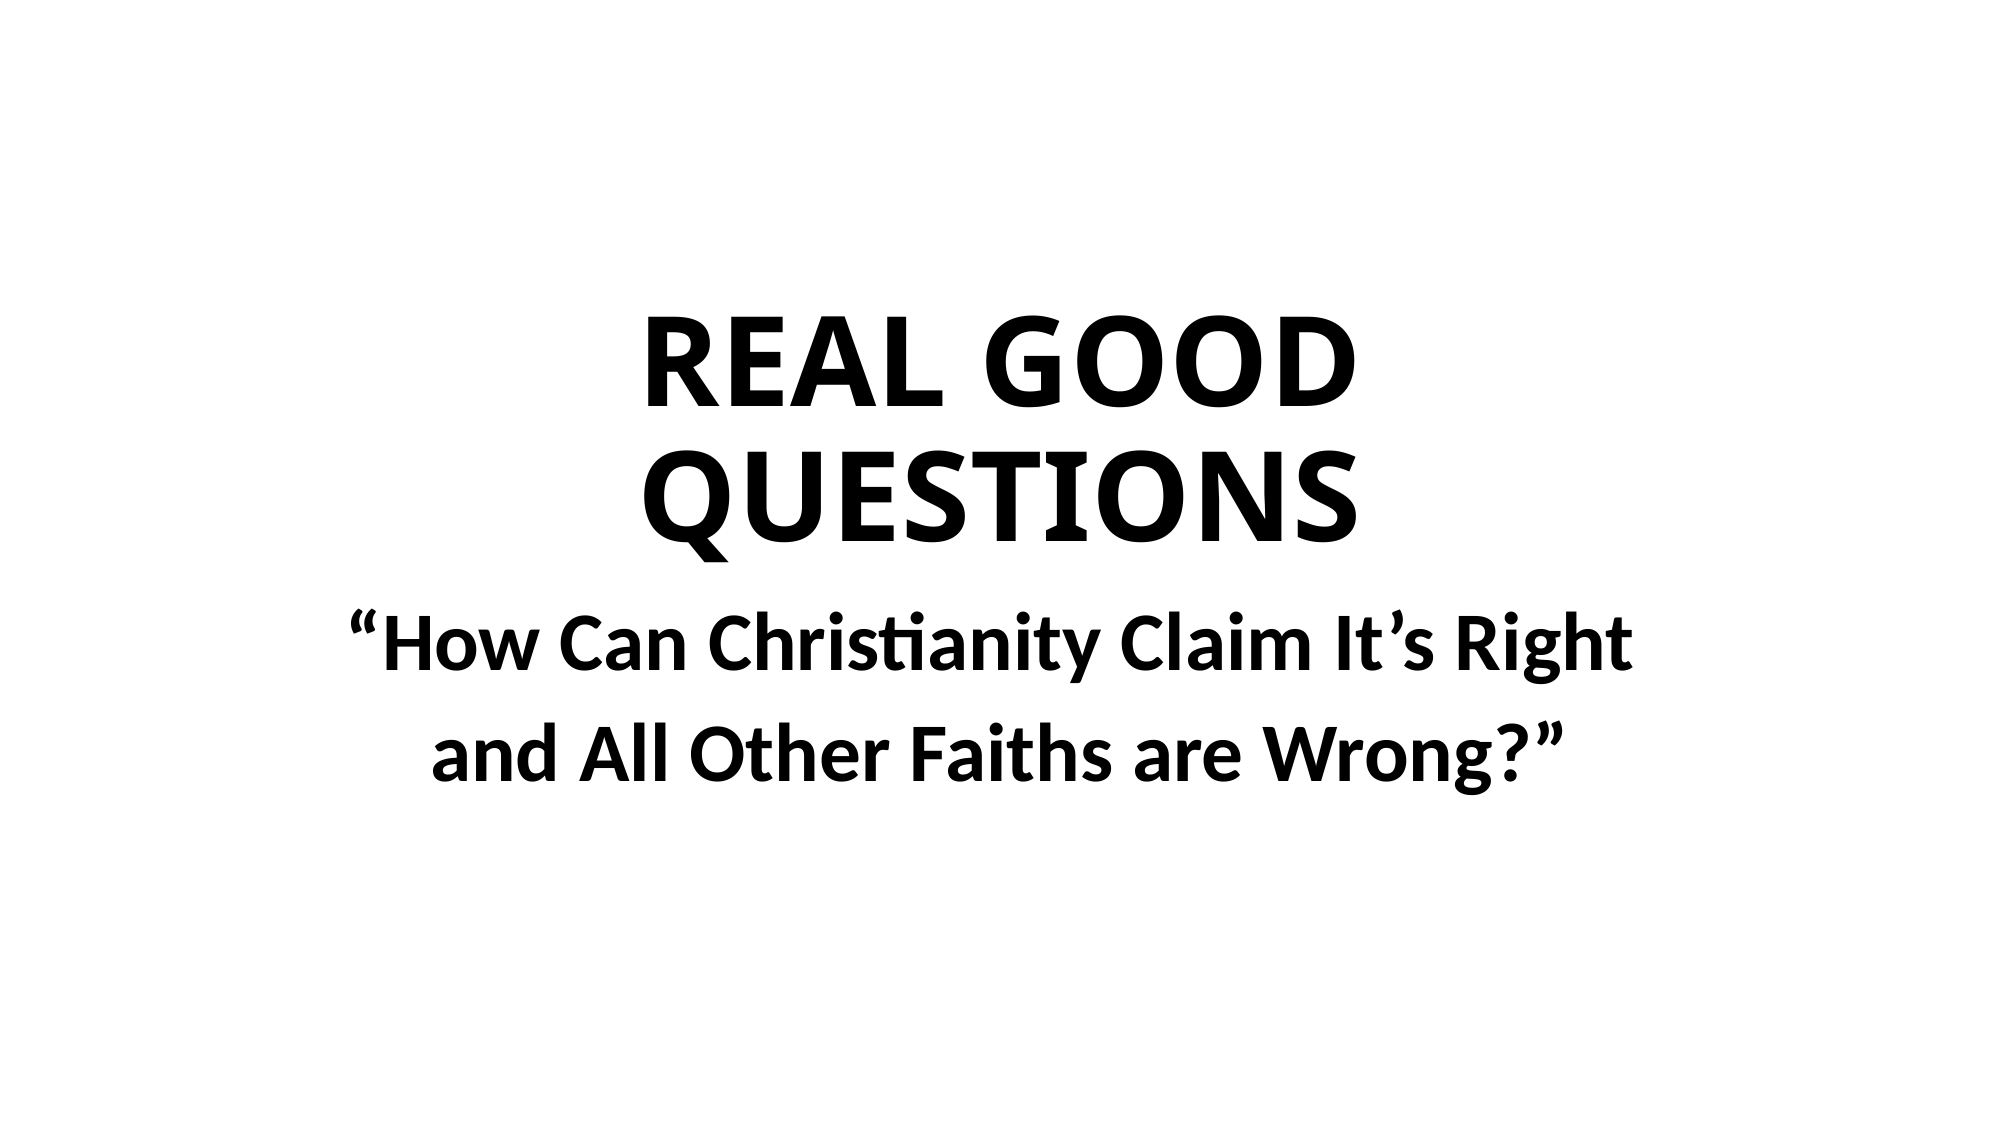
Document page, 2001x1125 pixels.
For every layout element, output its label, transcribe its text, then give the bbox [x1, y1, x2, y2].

subtitle “How Can Christianity Claim It’s Right and All Other Faiths are Wrong?” [249, 590, 1750, 863]
title REAL GOOD QUESTIONS [249, 184, 1750, 576]
